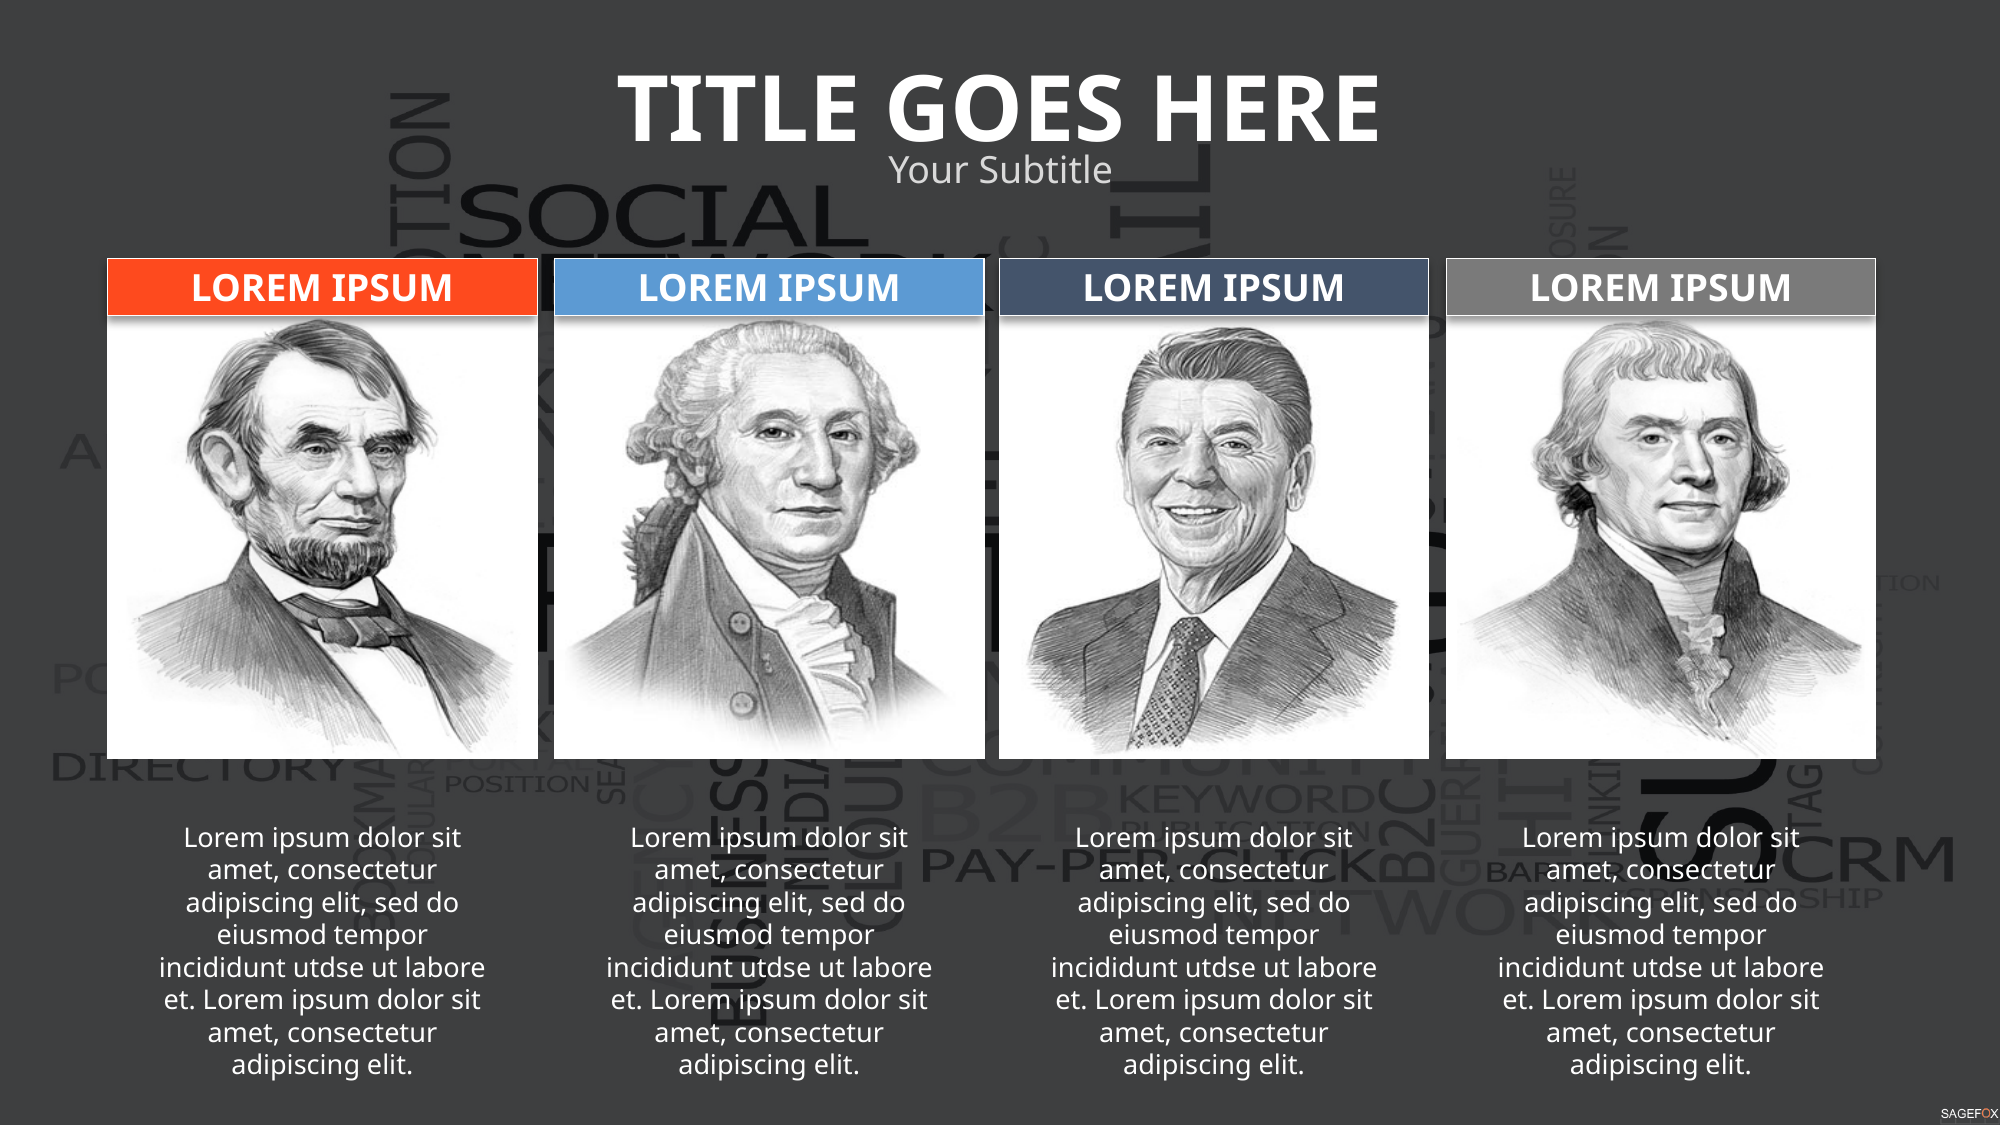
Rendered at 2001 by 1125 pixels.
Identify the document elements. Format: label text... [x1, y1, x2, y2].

text_box [553, 325, 985, 759]
text_box LOREM IPSUM [1445, 257, 1877, 316]
text_box [106, 325, 538, 759]
text_box Lorem ipsum dolor sit amet, consectetur adipiscing elit, sed do eiusmod tempor incididunt utdse ut labore et. Lorem ipsum dolor sit amet, consectetur adipiscing elit. [589, 815, 950, 1086]
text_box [548, 42, 1452, 199]
text_box Lorem ipsum dolor sit amet, consectetur adipiscing elit, sed do eiusmod tempor incididunt utdse ut labore et. Lorem ipsum dolor sit amet, consectetur adipiscing elit. [1480, 815, 1841, 1086]
text_box LOREM IPSUM [998, 257, 1430, 316]
text_box LOREM IPSUM [553, 257, 985, 316]
picture [1940, 0, 2001, 1125]
text_box Lorem ipsum dolor sit amet, consectetur adipiscing elit, sed do eiusmod tempor incididunt utdse ut labore et. Lorem ipsum dolor sit amet, consectetur adipiscing elit. [1033, 815, 1394, 1086]
text_box [998, 325, 1430, 759]
text_box Lorem ipsum dolor sit amet, consectetur adipiscing elit, sed do eiusmod tempor incididunt utdse ut labore et. Lorem ipsum dolor sit amet, consectetur adipiscing elit. [142, 815, 503, 1086]
text_box LOREM IPSUM [106, 257, 538, 316]
text_box [1445, 325, 1877, 759]
